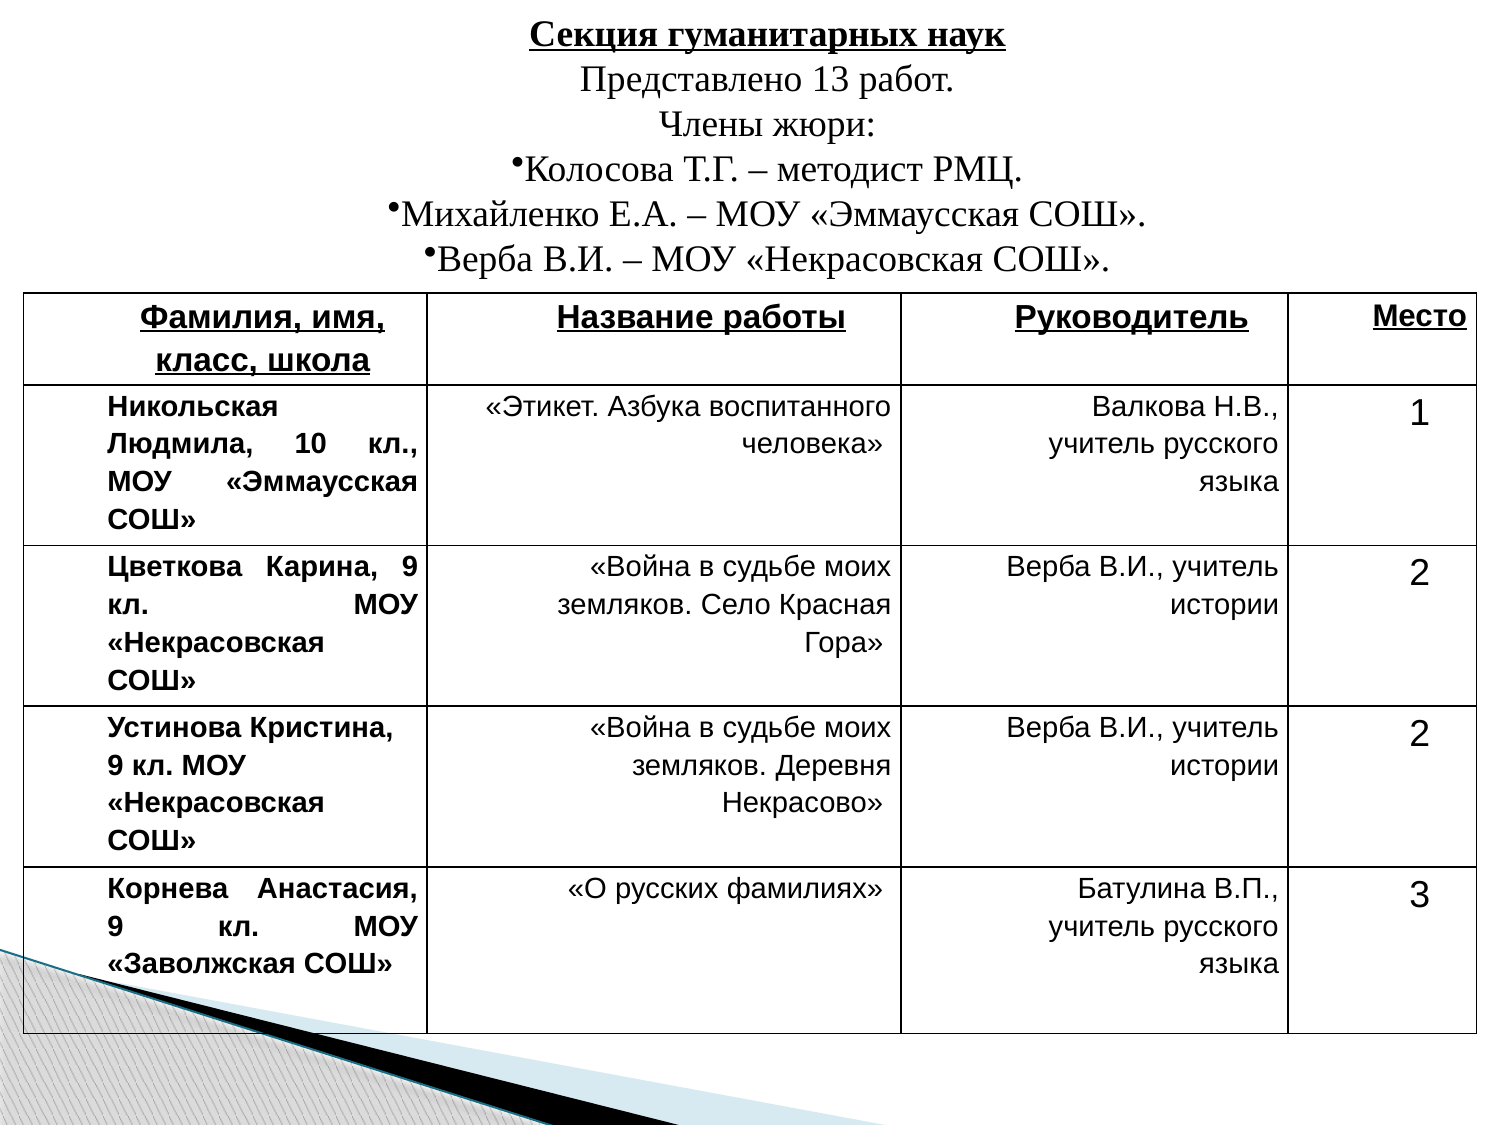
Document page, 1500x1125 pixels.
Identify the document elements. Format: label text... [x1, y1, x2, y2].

table_cell Верба В.И., учитель истории [902, 707, 1287, 866]
table_cell «Этикет. Азбука воспитанного человека» [428, 386, 900, 545]
table_cell 2 [1289, 707, 1476, 866]
table_cell «О русских фамилиях» [428, 868, 900, 1033]
table_cell 3 [1289, 868, 1476, 1033]
table_cell 2 [1289, 546, 1476, 705]
table_cell Корнева Анастасия, 9 кл. МОУ «Заволжская СОШ» [24, 868, 426, 1033]
table_cell «Война в судьбе моих земляков. Деревня Некрасово» [428, 707, 900, 866]
table_cell «Война в судьбе моих земляков. Село Красная Гора» [428, 546, 900, 705]
table_cell Цветкова Карина, 9 кл. МОУ «Некрасовская СОШ» [24, 546, 426, 705]
table_cell Батулина В.П., учитель русского языка [902, 868, 1287, 1033]
table_cell Верба В.И., учитель истории [902, 546, 1287, 705]
table_header Фамилия, имя, класс, школа [24, 294, 426, 384]
table_cell Никольская Людмила, 10 кл., МОУ «Эммаусская СОШ» [24, 386, 426, 545]
text_box Секция гуманитарных наук Представлено 13 работ. Члены жюри: Колосова Т.Г. – методист РМЦ. Михайленко Е.А. – МОУ «Эммаусская СОШ». Верба В.И. – МОУ «Некрасовская СОШ». [210, 1, 1325, 287]
table_header Название работы [428, 294, 900, 384]
table_cell Устинова Кристина, 9 кл. МОУ «Некрасовская СОШ» [24, 707, 426, 866]
table_cell 1 [1289, 386, 1476, 545]
table_cell Валкова Н.В., учитель русского языка [902, 386, 1287, 545]
table_header Руководитель [902, 294, 1287, 384]
table_header Место [1289, 294, 1476, 384]
